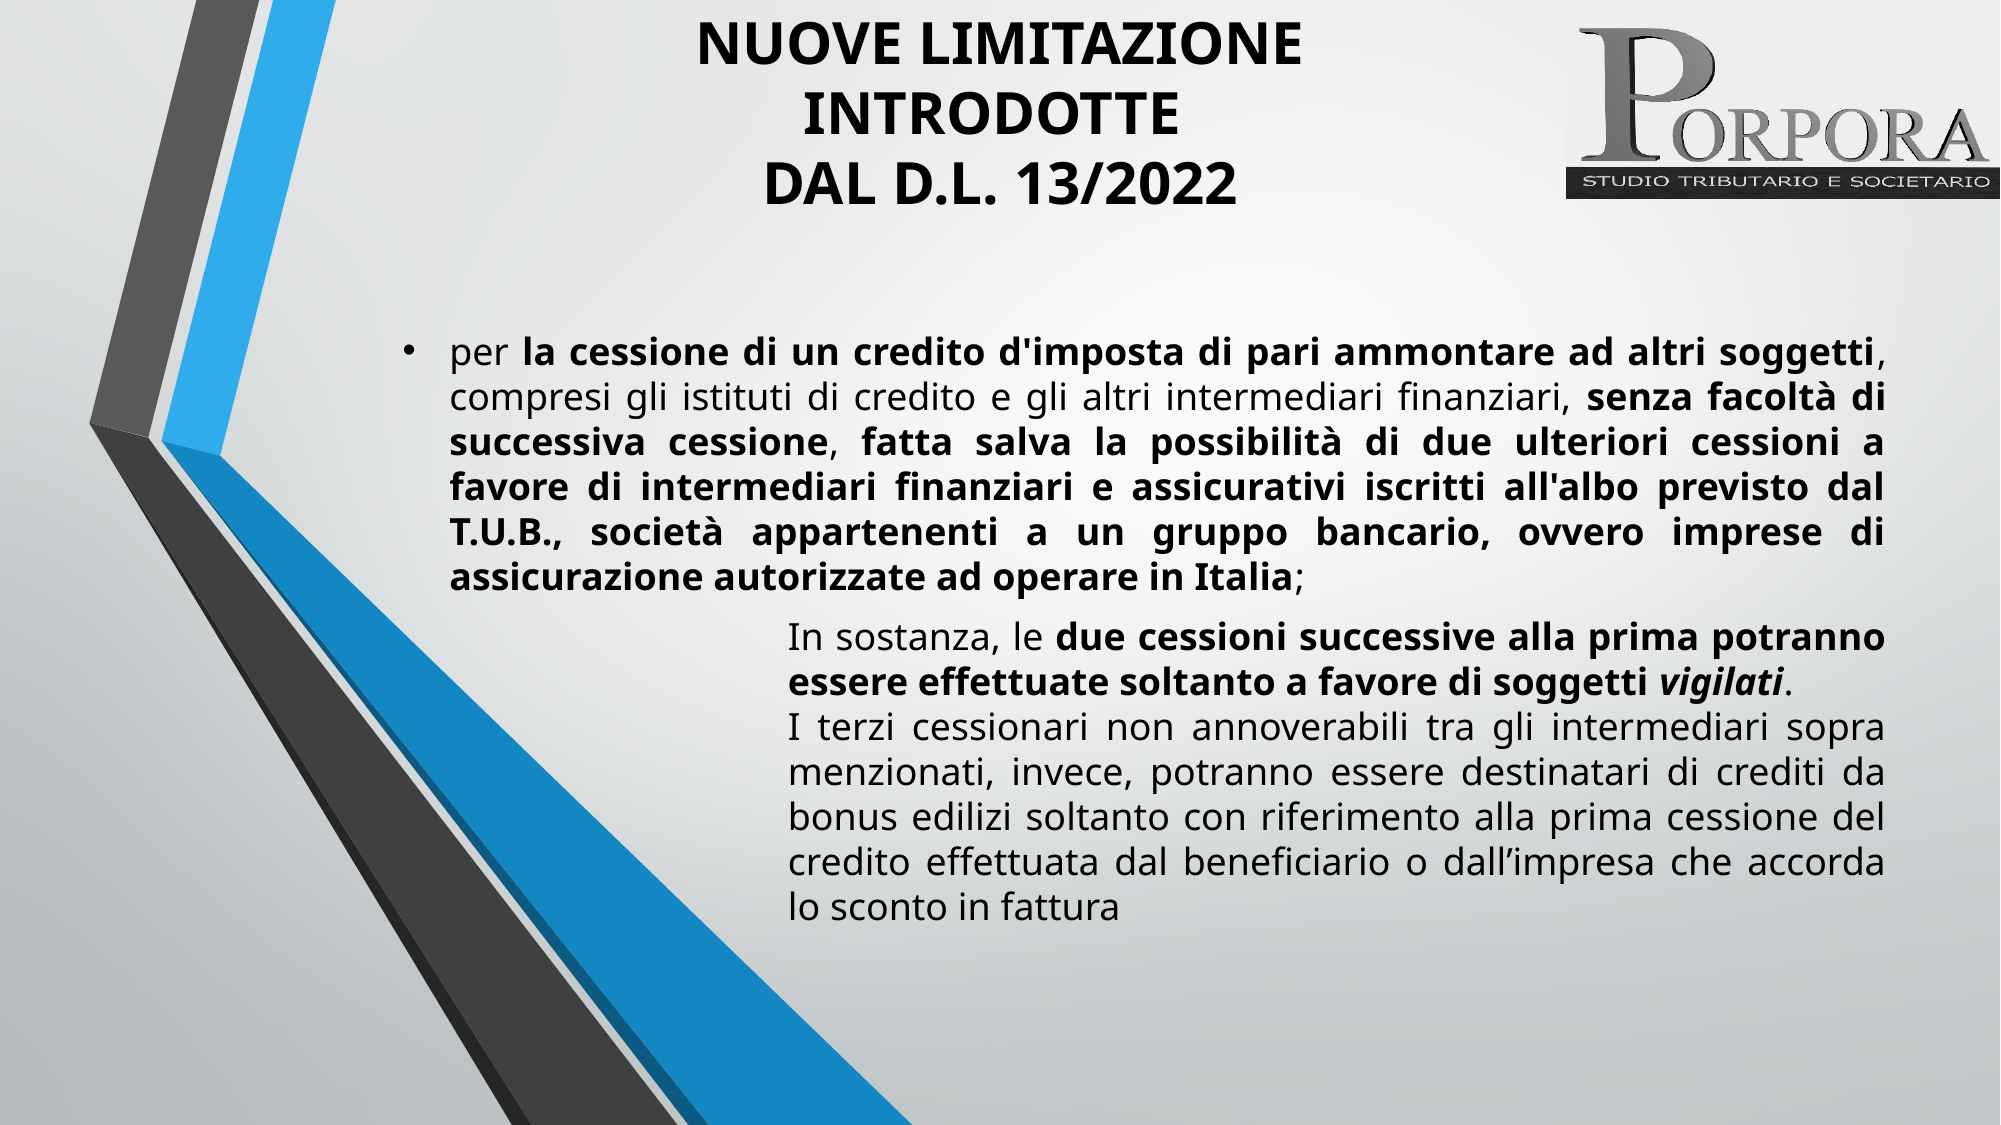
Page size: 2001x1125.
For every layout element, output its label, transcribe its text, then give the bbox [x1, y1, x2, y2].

text_box In sostanza, le due cessioni successive alla prima potranno essere effettuate soltanto a favore di soggetti vigilati. I terzi cessionari non annoverabili tra gli intermediari sopra menzionati, invece, potranno essere destinatari di crediti da bonus edilizi soltanto con riferimento alla prima cessione del credito effettuata dal beneficiario o dall’impresa che accorda lo sconto in fattura [773, 605, 1902, 936]
text_box per la cessione di un credito d'imposta di pari ammontare ad altri soggetti, compresi gli istituti di credito e gli altri intermediari finanziari, senza facoltà di successiva cessione, fatta salva la possibilità di due ulteriori cessioni a favore di intermediari finanziari e assicurativi iscritti all'albo previsto dal T.U.B., società appartenenti a un gruppo bancario, ovvero imprese di assicurazione autorizzate ad operare in Italia; [387, 320, 1902, 605]
text_box NUOVE LIMITAZIONE INTRODOTTE DAL D.L. 13/2022 [514, 52, 1486, 224]
picture [1566, 0, 2000, 199]
